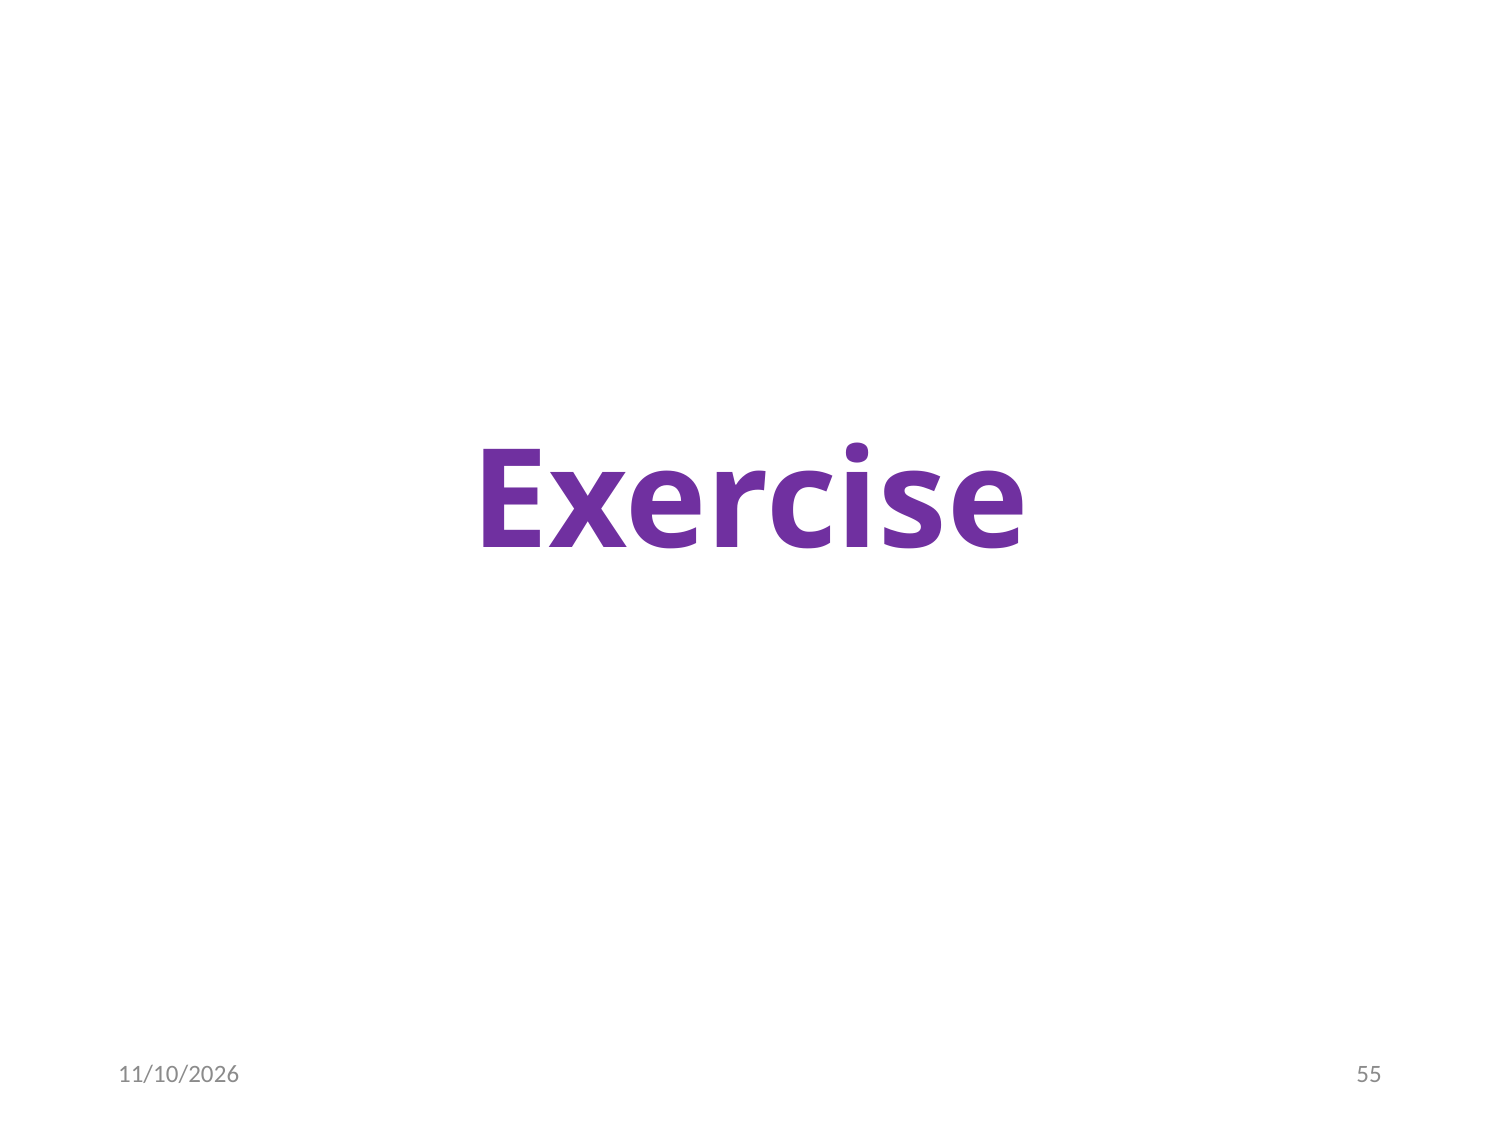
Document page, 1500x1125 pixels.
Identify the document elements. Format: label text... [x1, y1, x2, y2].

slide_number 55 [1059, 1042, 1397, 1103]
title Exercise [87, 412, 1413, 594]
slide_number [103, 1042, 441, 1103]
